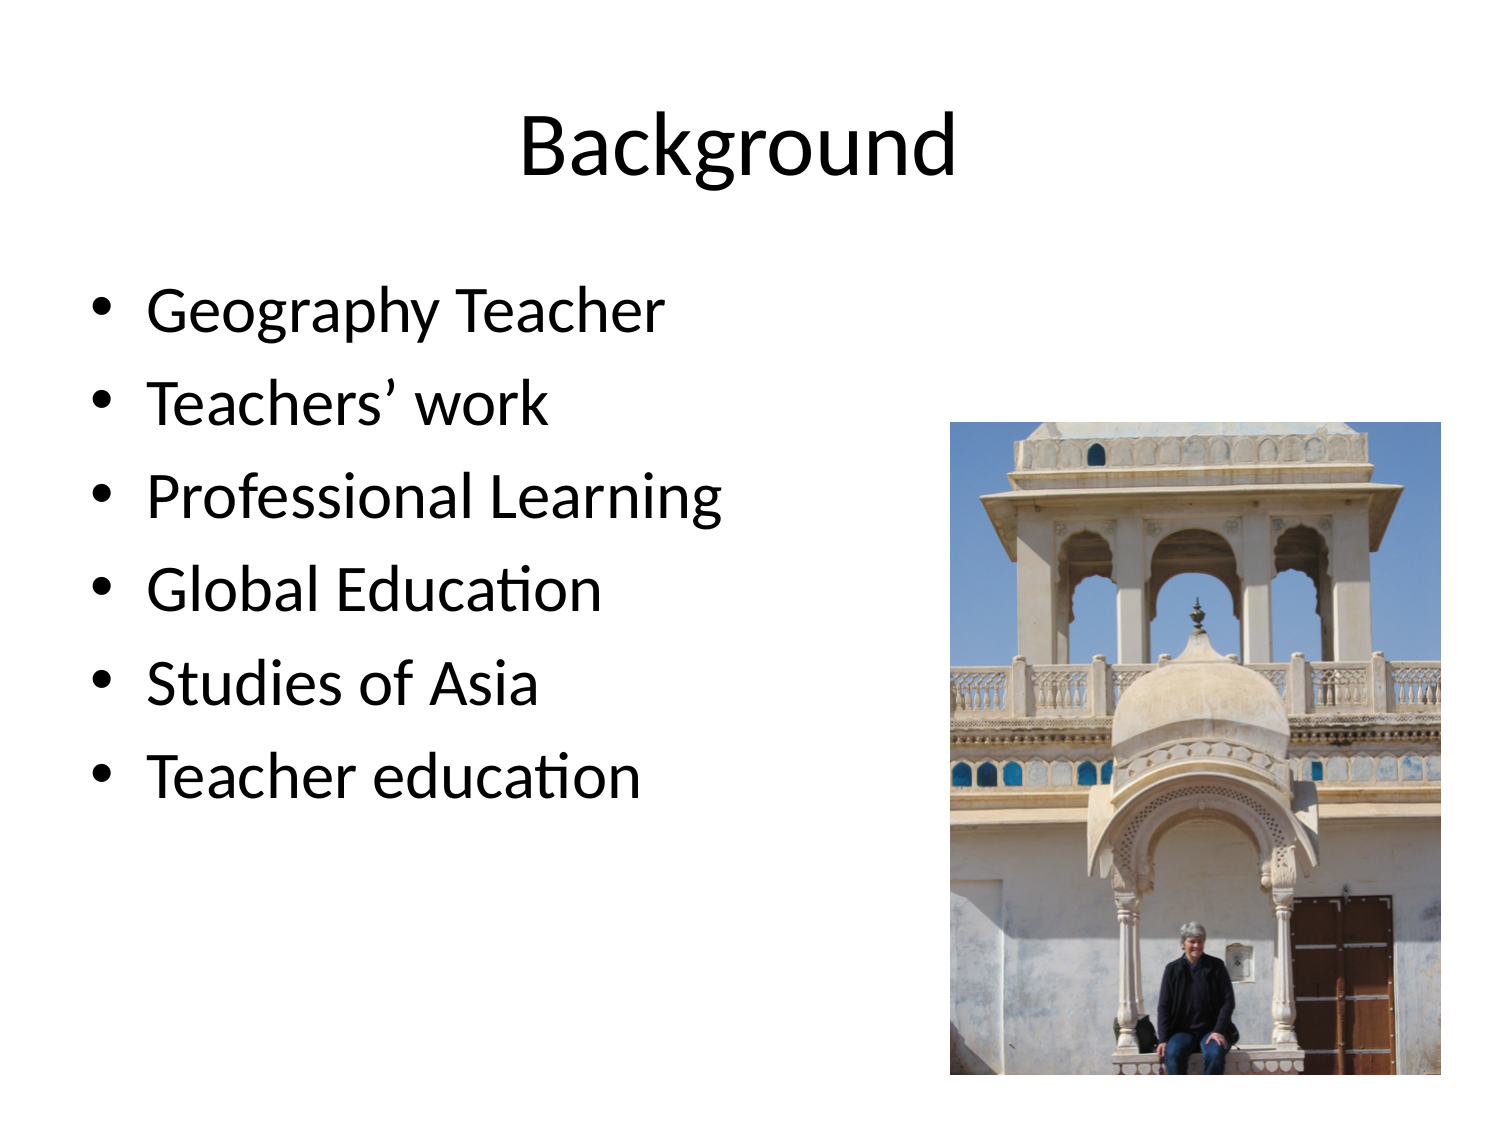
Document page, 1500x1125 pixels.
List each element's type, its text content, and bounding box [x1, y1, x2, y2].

picture [948, 421, 1442, 1077]
list Geography Teacher Teachers’ work Professional Learning Global Education Studies of Asia Teacher education [75, 257, 750, 1067]
title Background [75, 45, 1425, 233]
